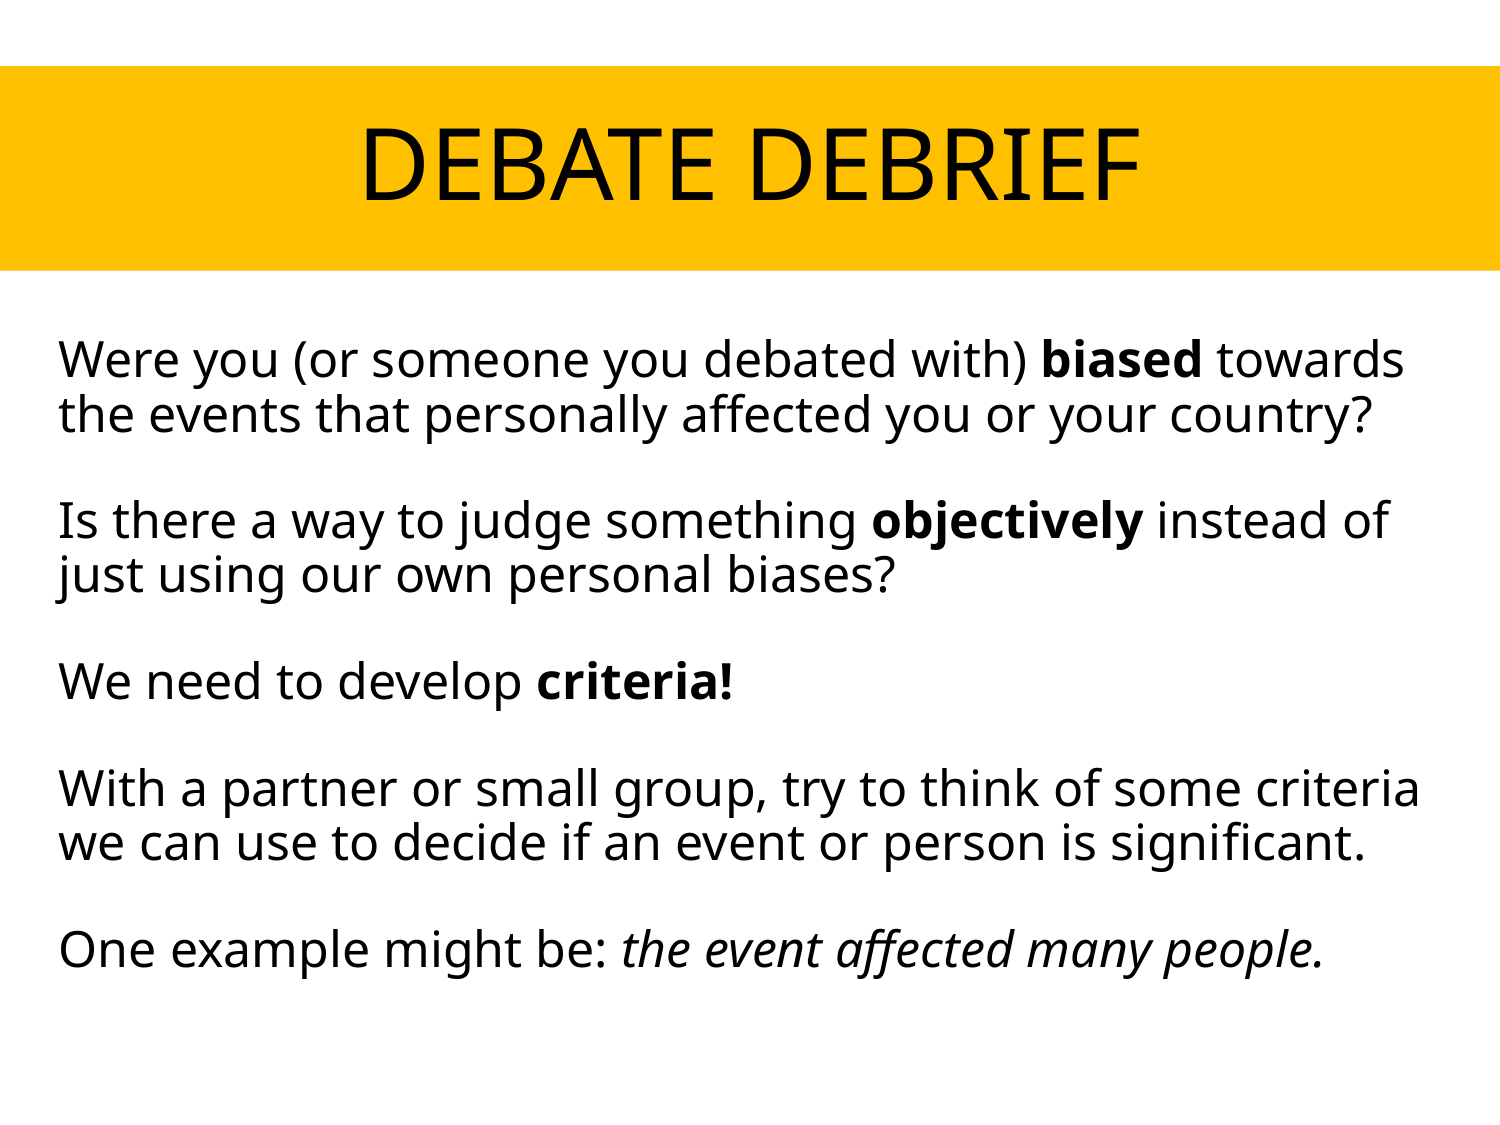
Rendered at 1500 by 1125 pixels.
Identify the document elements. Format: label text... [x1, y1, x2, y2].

list Were you (or someone you debated with) biased towards the events that personally affected you or your country? Is there a way to judge something objectively instead of just using our own personal biases? We need to develop criteria! With a partner or small group, try to think of some criteria we can use to decide if an event or person is significant. One example might be: the event affected many people. [43, 327, 1457, 1111]
text_box DEBATE DEBRIEF [0, 66, 1500, 271]
